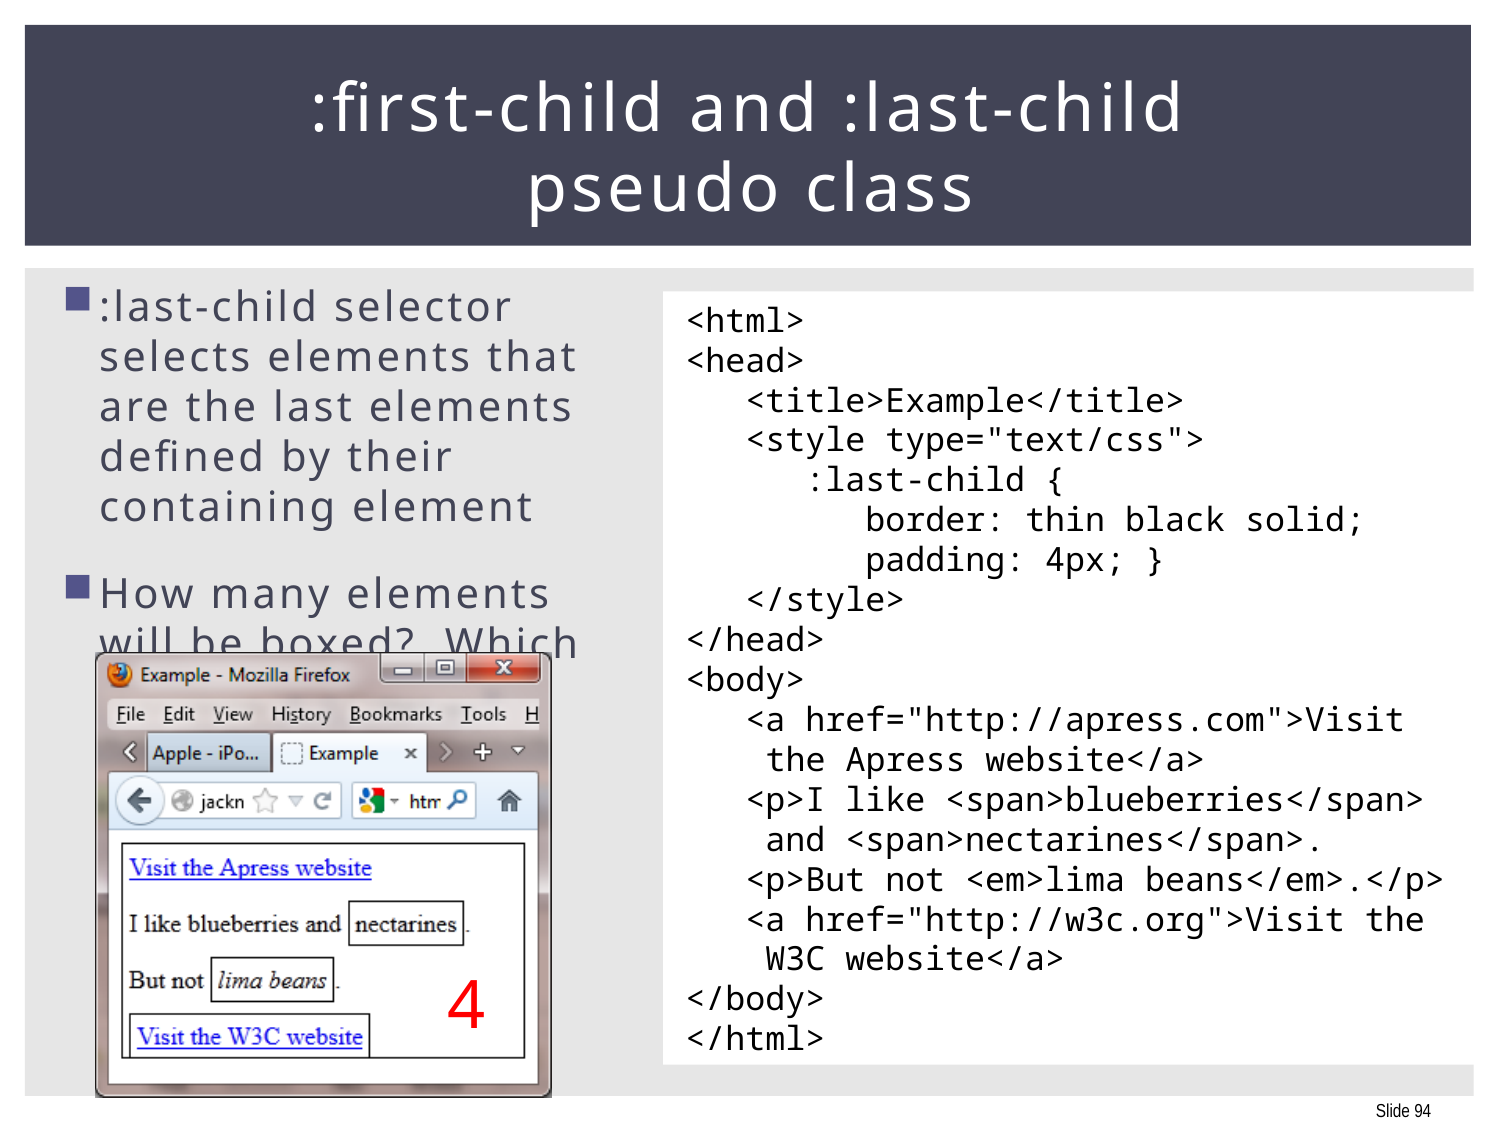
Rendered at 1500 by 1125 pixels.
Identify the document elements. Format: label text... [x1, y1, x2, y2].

list :last-child selector selects elements that are the last elements defined by their containing element How many elements will be boxed? Which ones? [39, 272, 642, 1109]
text_box <html> <head> <title>Example</title> <style type="text/css"> :last-child { border: thin black solid; padding: 4px; } </style> </head> <body> <a href="http://apress.com">Visit the Apress website</a> <p>I like <span>blueberries</span> and <span>nectarines</span>. <p>But not <em>lima beans</em>.</p> <a href="http://w3c.org">Visit the W3C website</a> </body> </html> [663, 291, 1477, 1065]
picture [94, 651, 552, 1098]
title :first-child and :last-child pseudo class [62, 58, 1438, 232]
